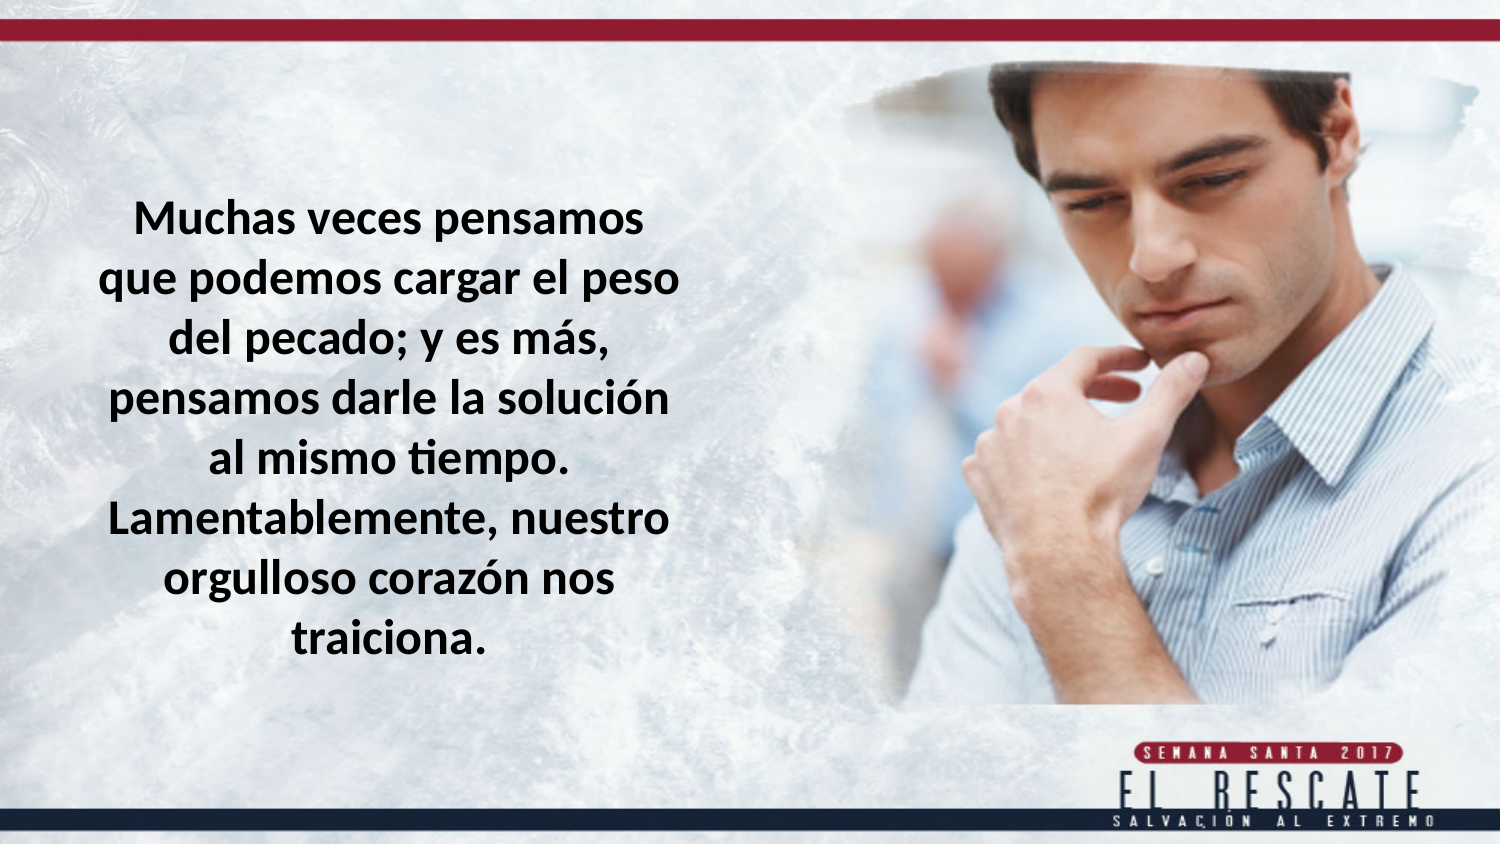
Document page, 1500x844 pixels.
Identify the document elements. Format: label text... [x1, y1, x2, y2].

text_box Muchas veces pensamos que podemos cargar el peso del pecado; y es más, pensamos darle la solución al mismo tiempo. Lamentablemente, nuestro orgulloso corazón nos traiciona. [76, 177, 703, 672]
picture [0, 0, 1500, 844]
